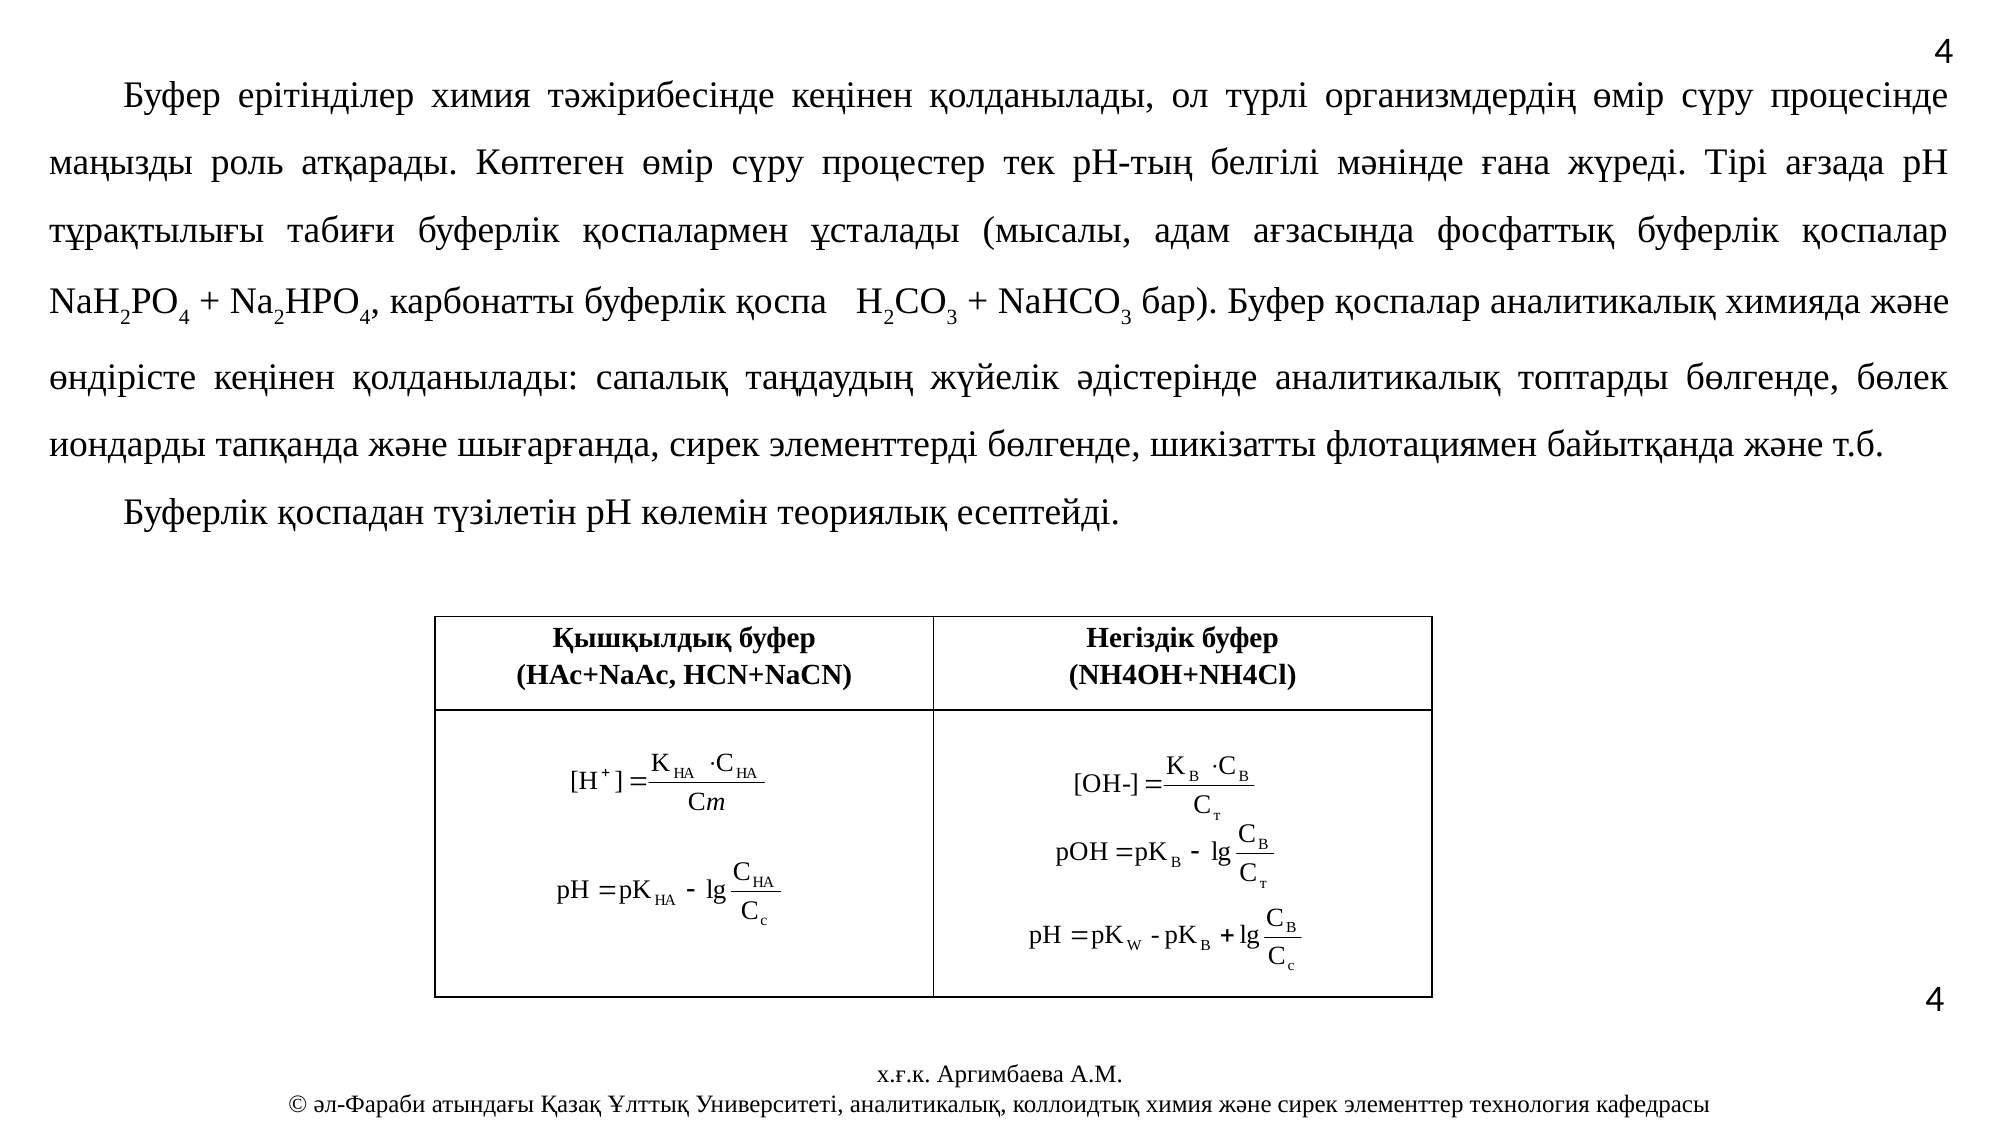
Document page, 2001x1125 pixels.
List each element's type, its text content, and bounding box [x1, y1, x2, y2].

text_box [1051, 815, 1280, 894]
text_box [568, 745, 770, 816]
table_header Қышқылдық буфер (НАс+NaAc, HCN+NaCN) [436, 617, 933, 709]
table_header Негіздік буфер (NH4OH+NH4Cl) [934, 617, 1431, 709]
table_cell [934, 711, 1431, 996]
text_box 4 [1910, 966, 1960, 1027]
text_box х.ғ.к. Аргимбаева А.М. © әл-Фараби атындағы Қазақ Ұлттық Университеті, аналитикалық, коллоидтық химия және сирек элементтер технология кафедрасы [249, 1049, 1750, 1125]
text_box Буфер ерітінділер химия тәжірибесінде кеңінен қолданылады, ол түрлі организмдердің өмір сүру процесінде маңызды роль атқарады. Көптеген өмір сүру процестер тек рН-тың белгілі мәнінде ғана жүреді. Тірі ағзада рН тұрақтылығы табиғи буферлік қоспалармен ұсталады (мысалы, адам ағзасында фосфаттық буферлік қоспалар NaH2PO4 + Na2HPO4, карбонатты буферлік қоспа H2CO3 + NaHCO3 бар). Буфер қоспалар аналитикалық химияда және өндірісте кеңінен қолданылады: сапалық таңдаудың жүйелік әдістерінде аналитикалық топтарды бөлгенде, бөлек иондарды тапқанда және шығарғанда, сирек элементтерді бөлгенде, шикізатты флотациямен байытқанда және т.б. Буферлік қоспадан түзілетін рН көлемін теориялық есептейді. [34, 39, 1966, 540]
text_box 4 [1919, 18, 2000, 79]
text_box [1024, 899, 1307, 977]
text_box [1071, 747, 1260, 815]
table_cell [436, 711, 933, 996]
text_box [552, 853, 786, 932]
